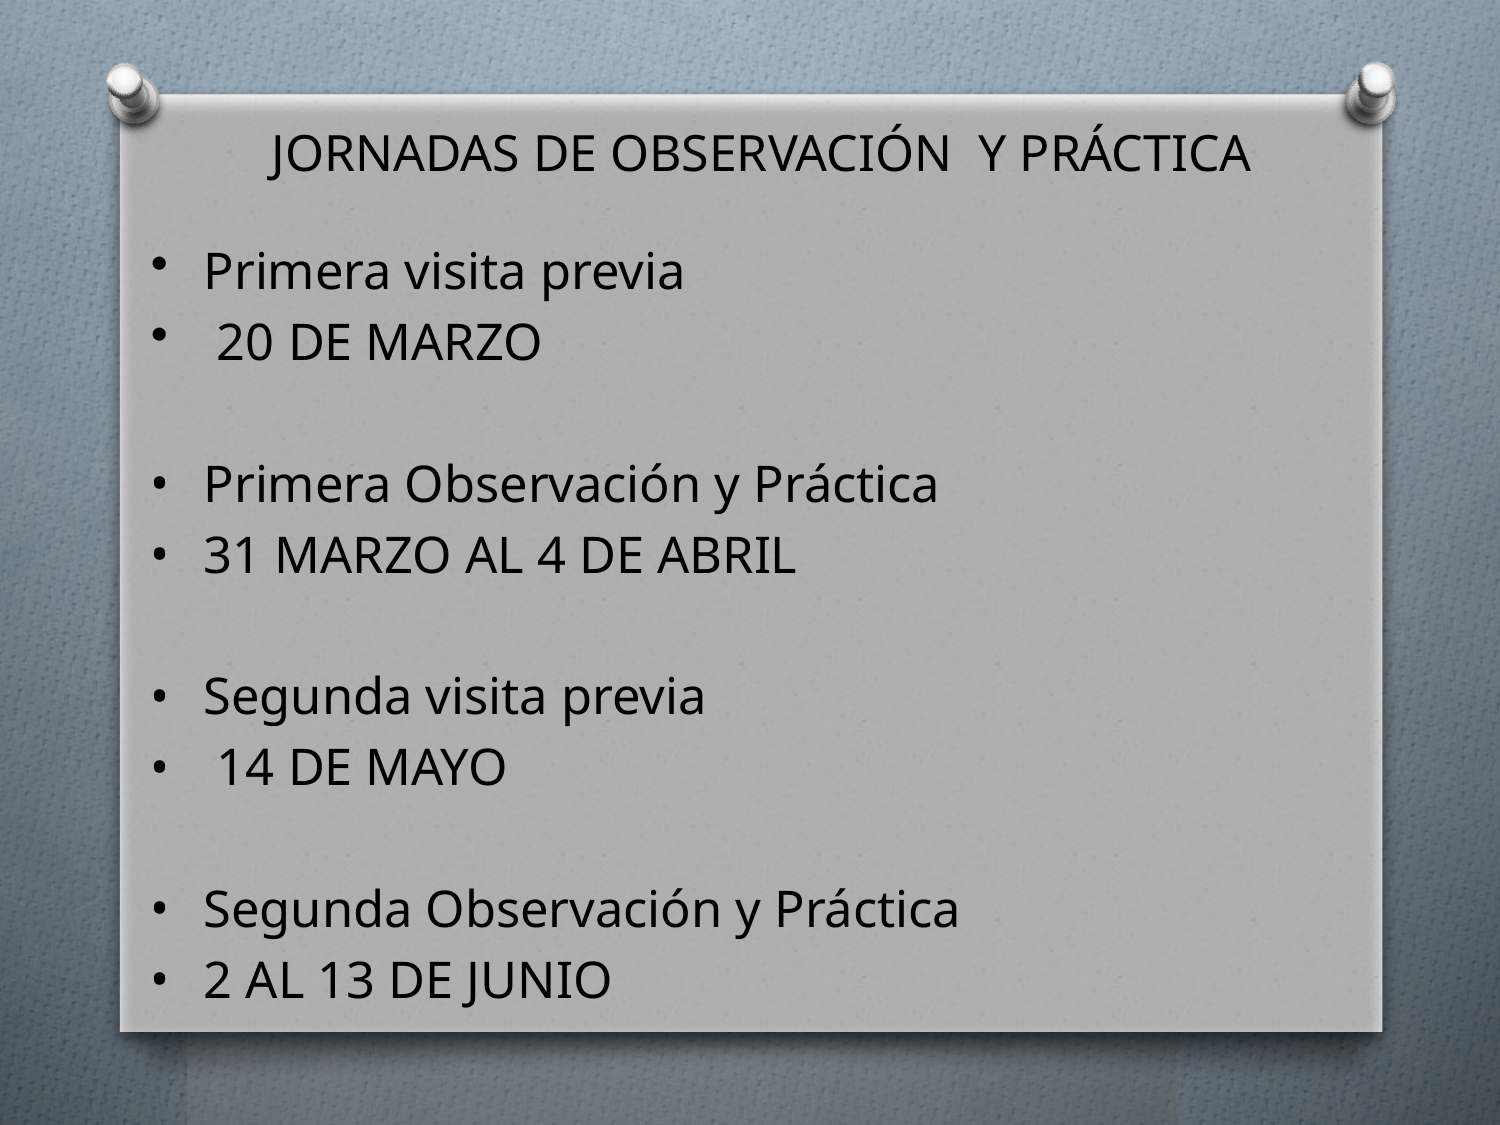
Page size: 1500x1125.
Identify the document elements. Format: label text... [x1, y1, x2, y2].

picture [75, 29, 198, 153]
list Primera visita previa 20 DE MARZO Primera Observación y Práctica 31 MARZO AL 4 DE ABRIL Segunda visita previa 14 DE MAYO Segunda Observación y Práctica 2 AL 13 DE JUNIO [135, 231, 1376, 1024]
text_box JORNADAS DE OBSERVACIÓN Y PRÁCTICA [194, 113, 1329, 189]
picture [1317, 35, 1439, 156]
